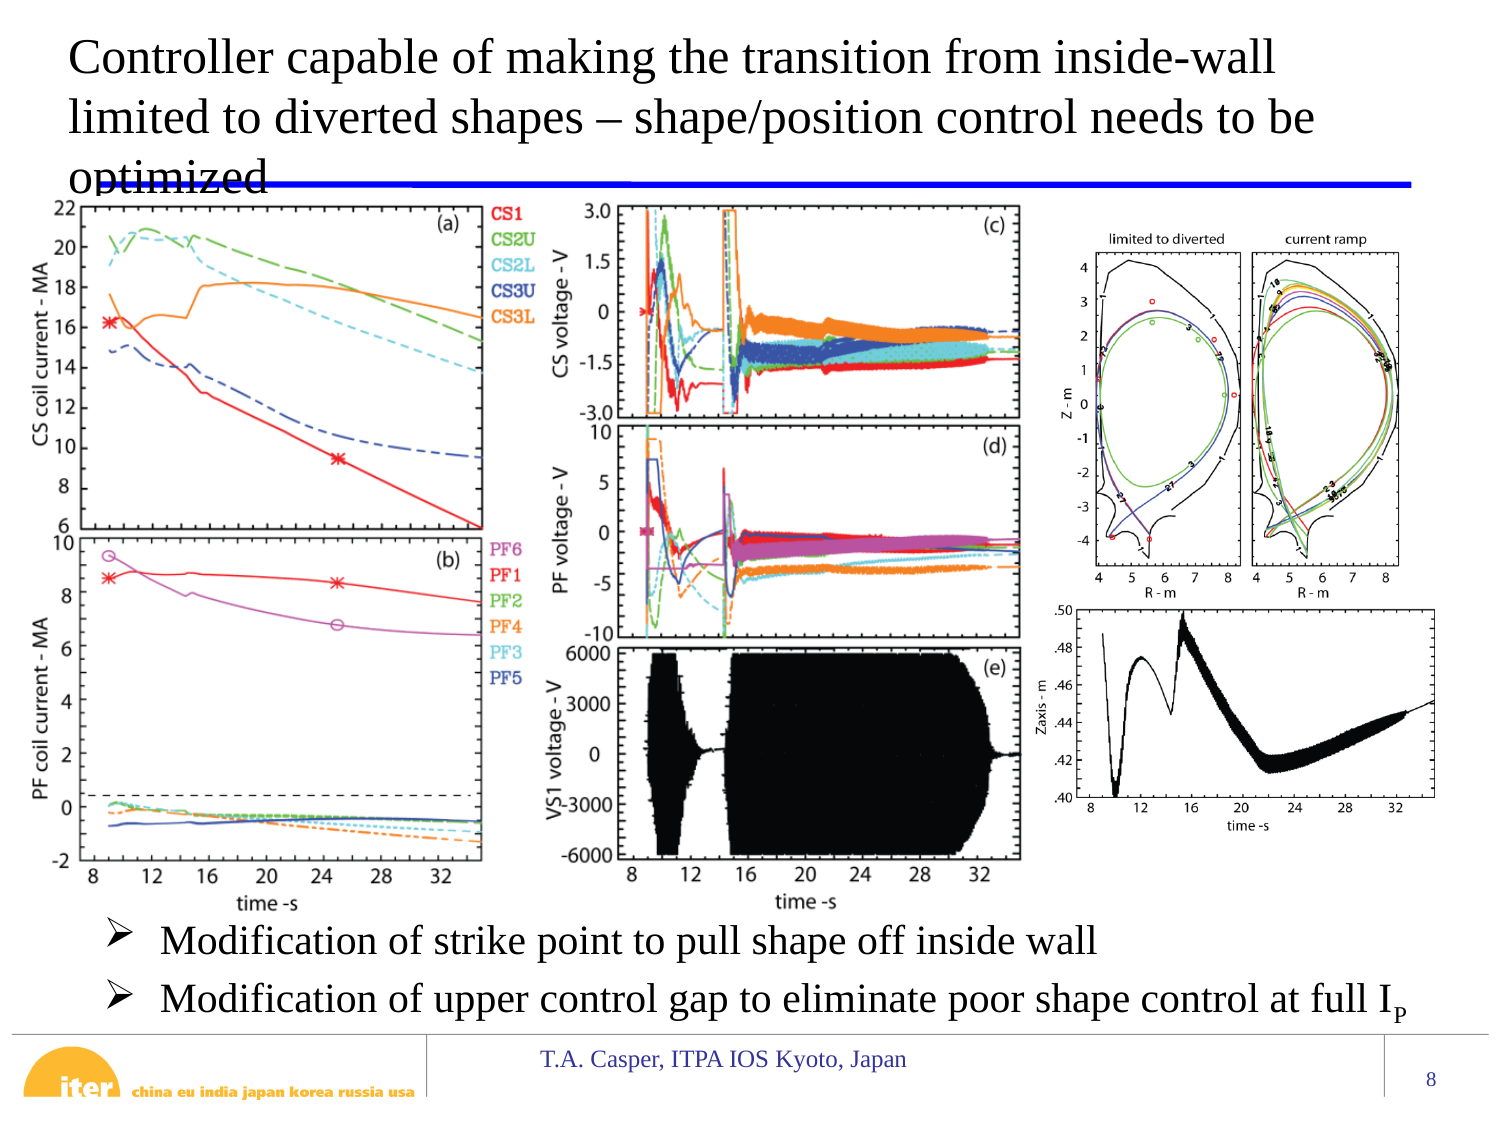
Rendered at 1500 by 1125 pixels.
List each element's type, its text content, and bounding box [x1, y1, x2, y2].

title Controller capable of making the transition from inside-wall limited to diverted shapes – shape/position control needs to be optimized [53, 42, 1447, 185]
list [29, 195, 1022, 916]
picture [0, 1022, 1500, 1125]
list Modification of strike point to pull shape off inside wall Modification of upper control gap to eliminate poor shape control at full IP [88, 905, 1471, 1012]
picture [1033, 231, 1435, 843]
